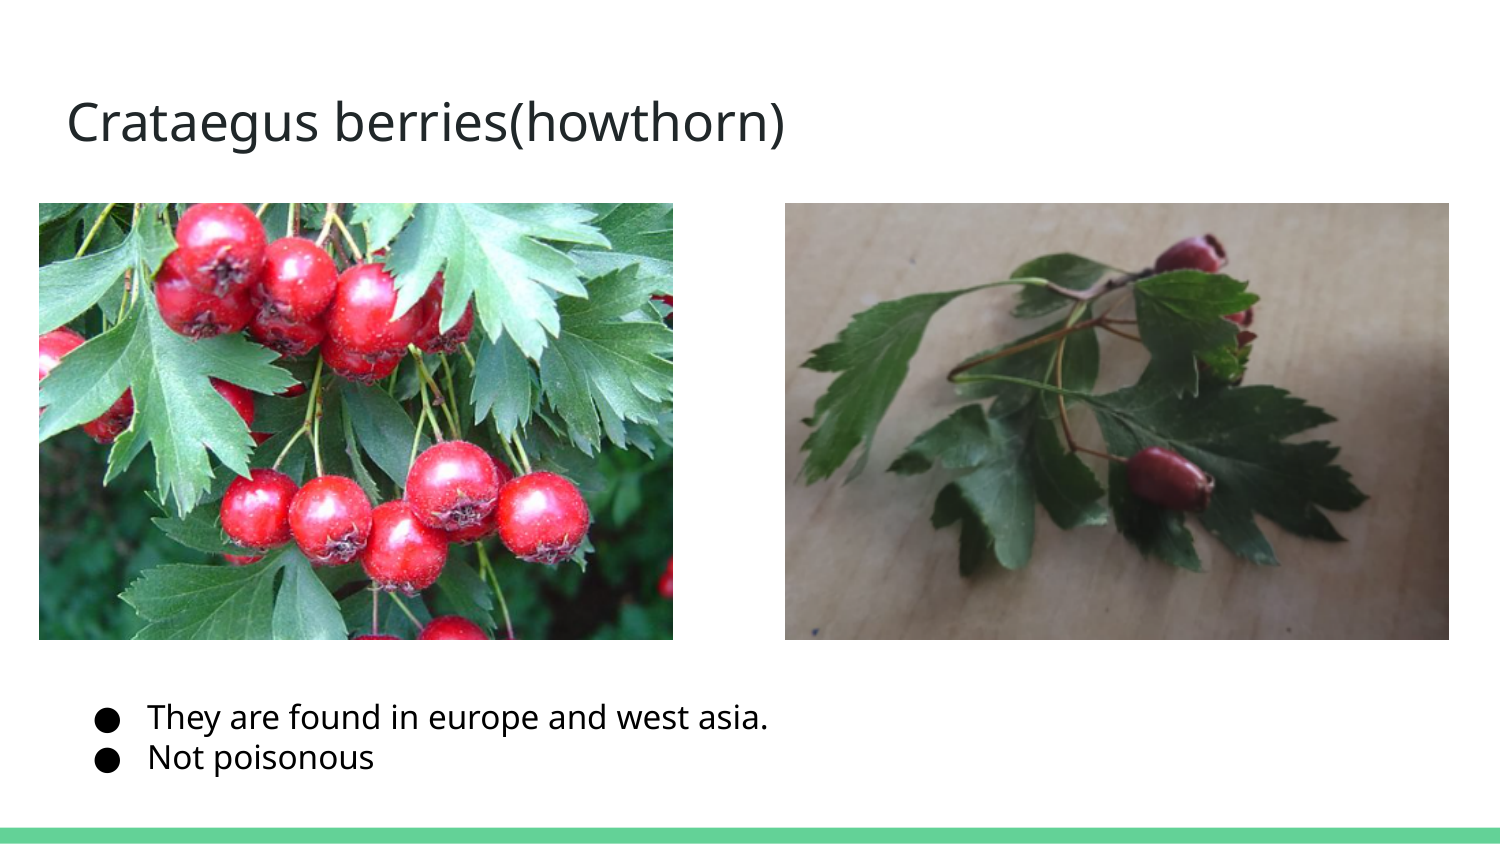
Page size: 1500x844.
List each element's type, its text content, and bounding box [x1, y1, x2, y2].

text_box They are found in europe and west asia. Not poisonous [57, 681, 1085, 792]
picture [39, 203, 673, 641]
title Crataegus berries(howthorn) [51, 72, 1449, 167]
picture [785, 203, 1450, 641]
